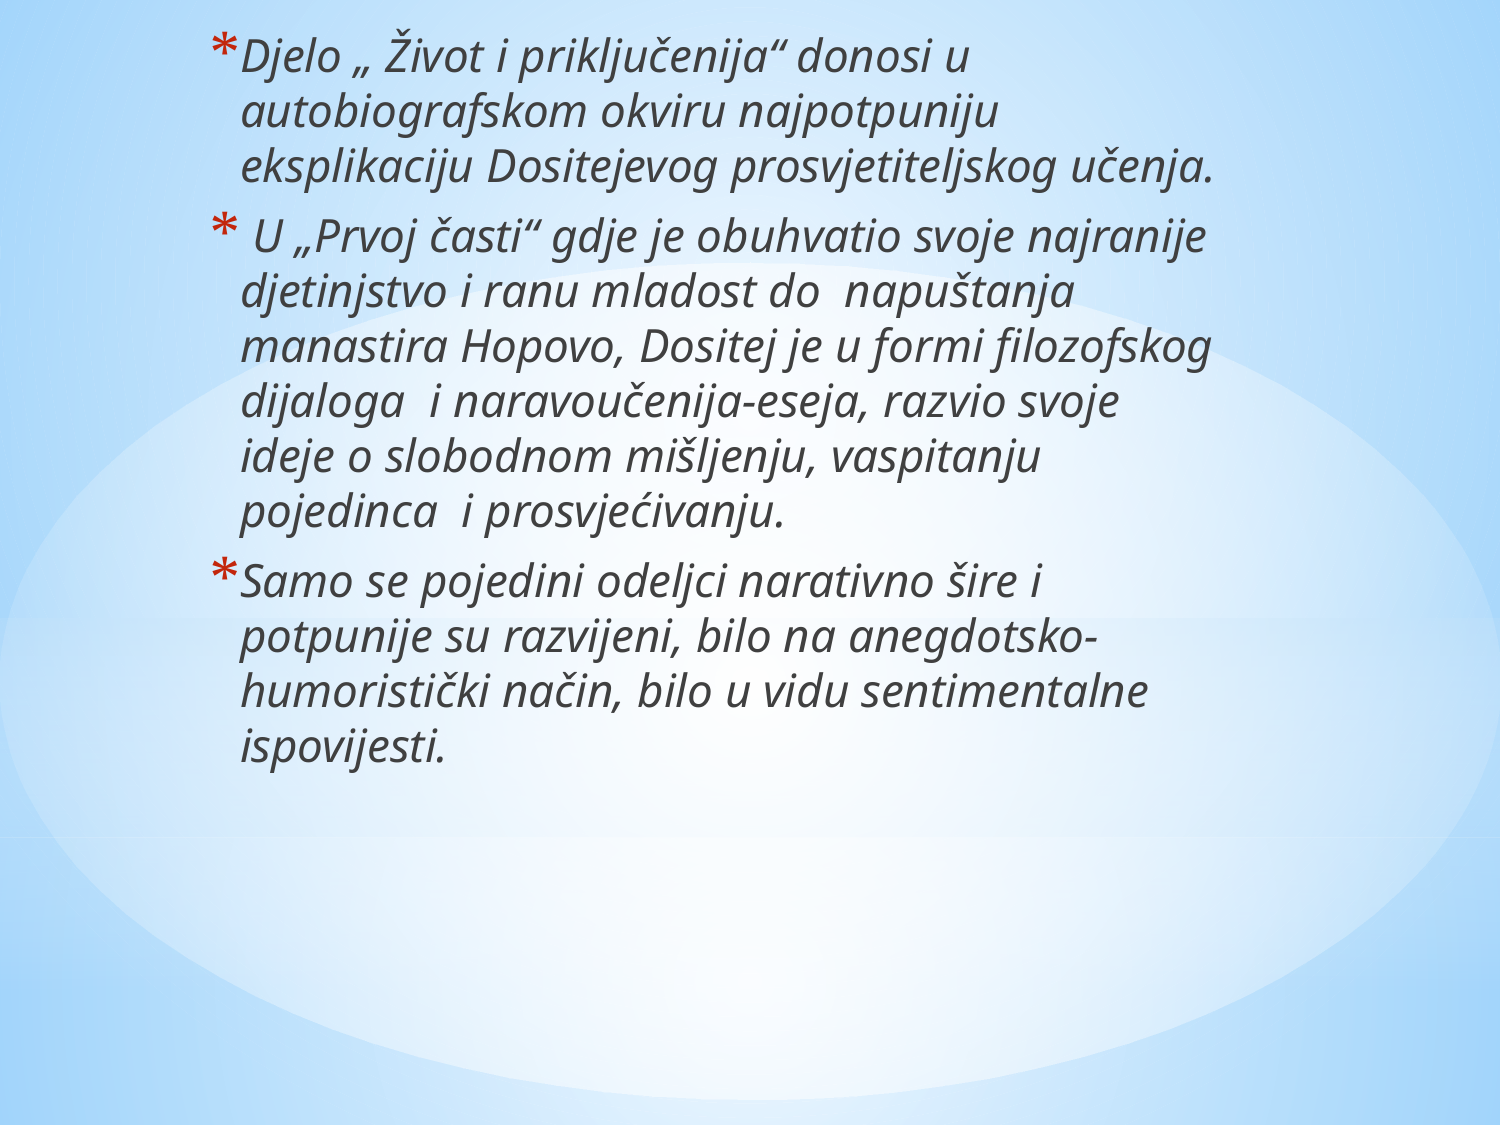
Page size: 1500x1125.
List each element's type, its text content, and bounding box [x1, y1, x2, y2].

list Djelo „ Život i priključenija“ donosi u autobiografskom okviru najpotpuniju eksplikaciju Dositejevog prosvjetiteljskog učenja. U „Prvoj časti“ gdje je obuhvatio svoje najranije djetinjstvo i ranu mladost do napuštanja manastira Hopovo, Dositej je u formi filozofskog dijaloga i naravoučenija-eseja, razvio svoje ideje o slobodnom mišljenju, vaspitanju pojedinca i prosvjećivanju. Samo se pojedini odeljci narativno šire i potpunije su razvijeni, bilo na anegdotsko-humoristički način, bilo u vidu sentimentalne ispovijesti. [187, 19, 1238, 1106]
